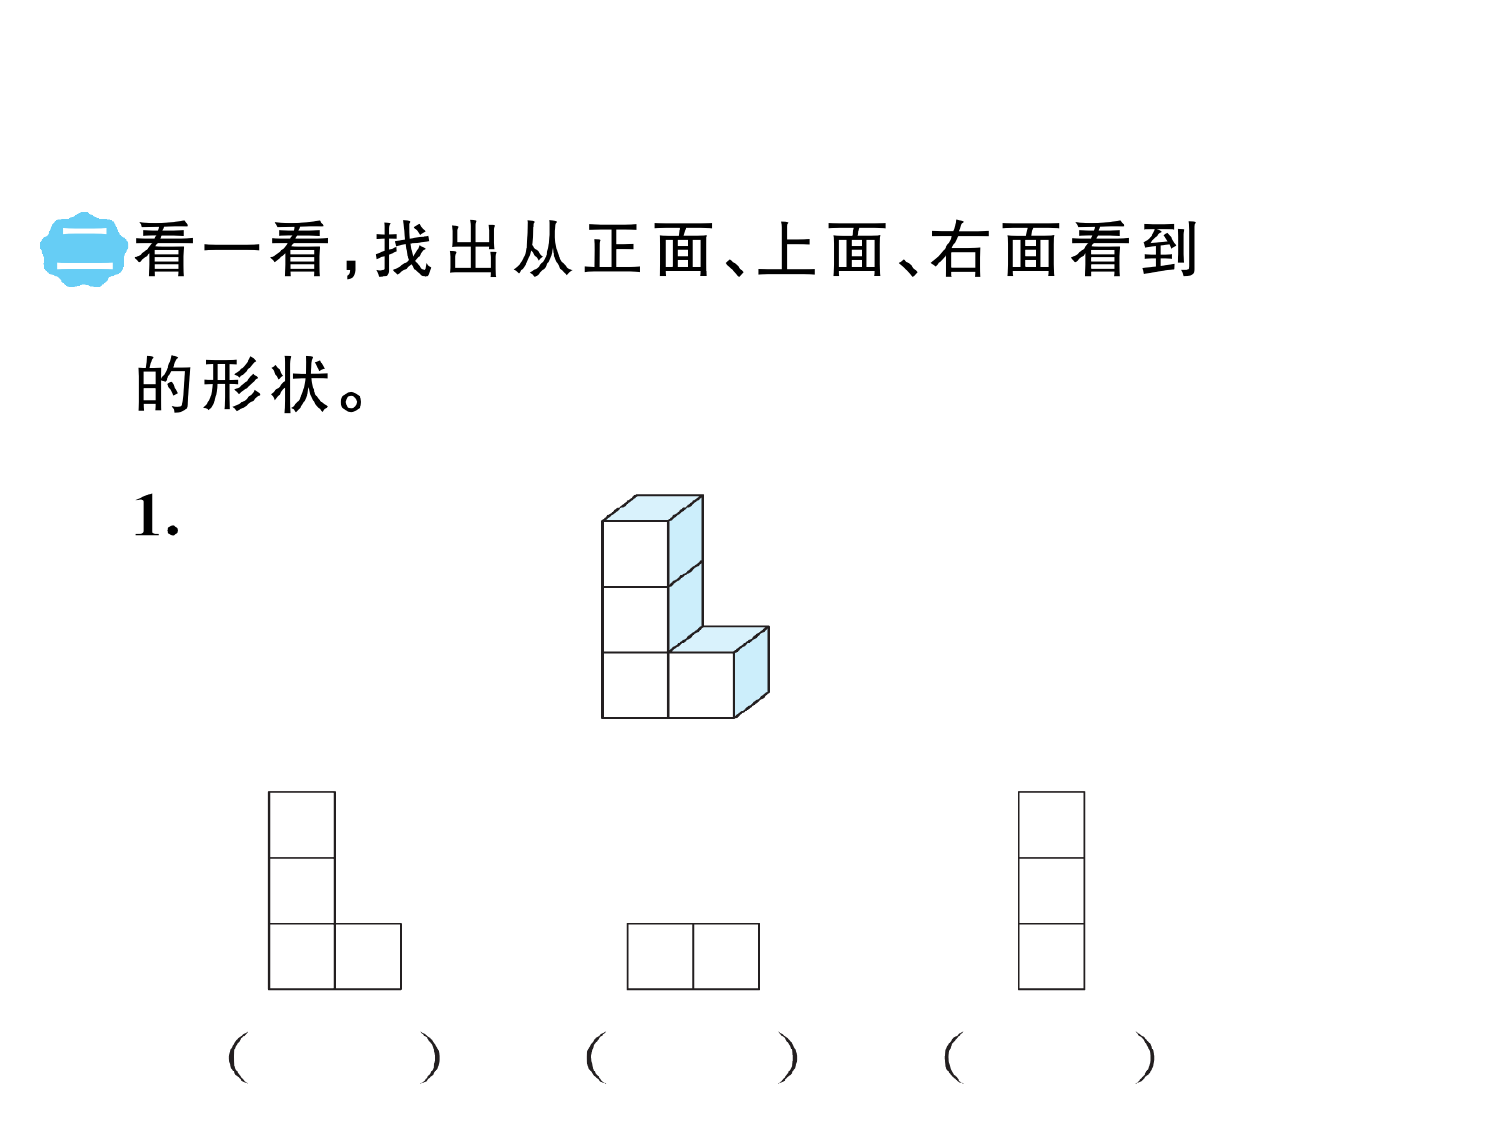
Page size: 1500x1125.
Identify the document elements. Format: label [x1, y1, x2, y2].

picture [35, 177, 1231, 1122]
